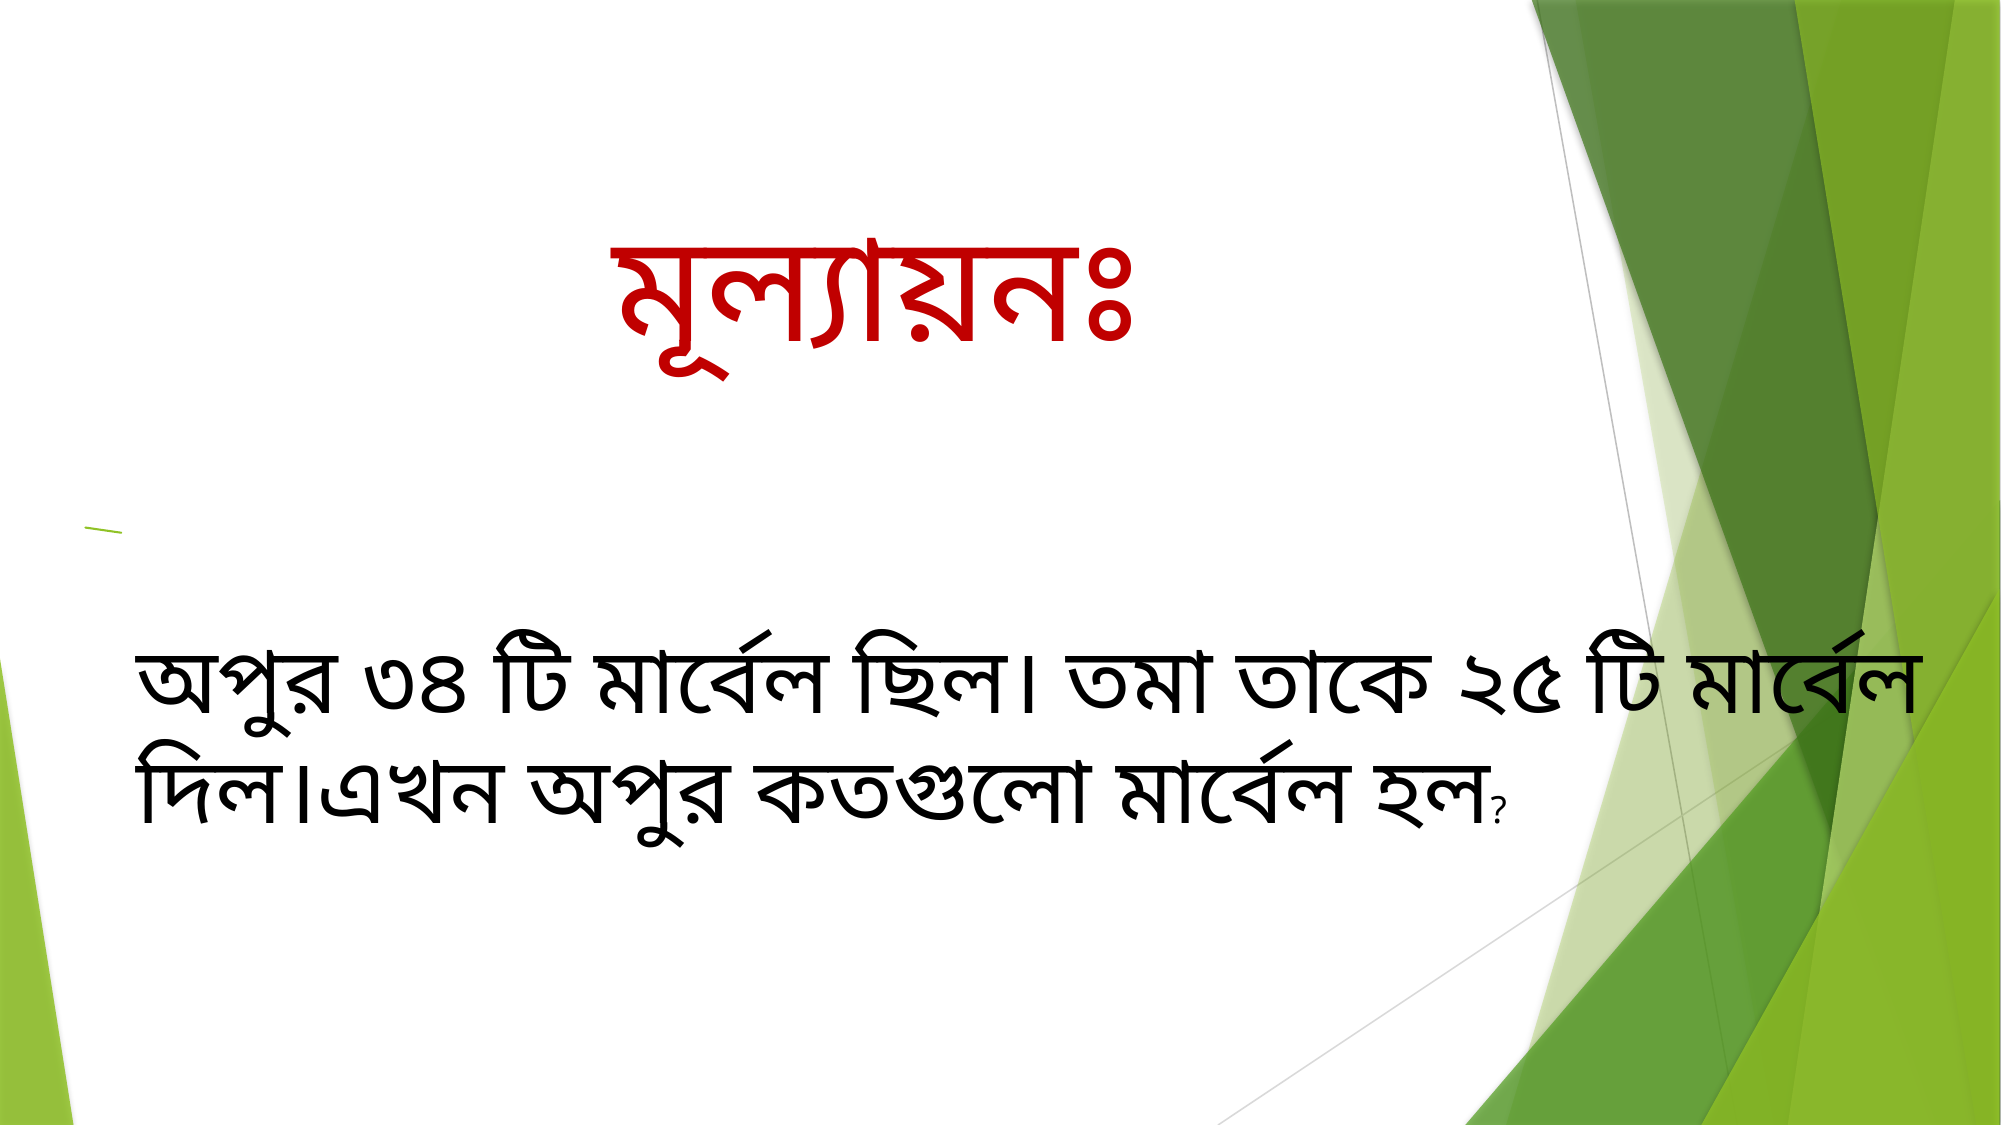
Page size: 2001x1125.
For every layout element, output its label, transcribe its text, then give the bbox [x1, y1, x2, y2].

text_box অপুর ৩৪ টি মার্বেল ছিল। তমা তাকে ২৫ টি মার্বেল দিল।এখন অপুর কতগুলো মার্বেল হল? [121, 614, 2000, 850]
text_box মূল্যায়নঃ [472, 184, 1284, 380]
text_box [84, 527, 122, 534]
